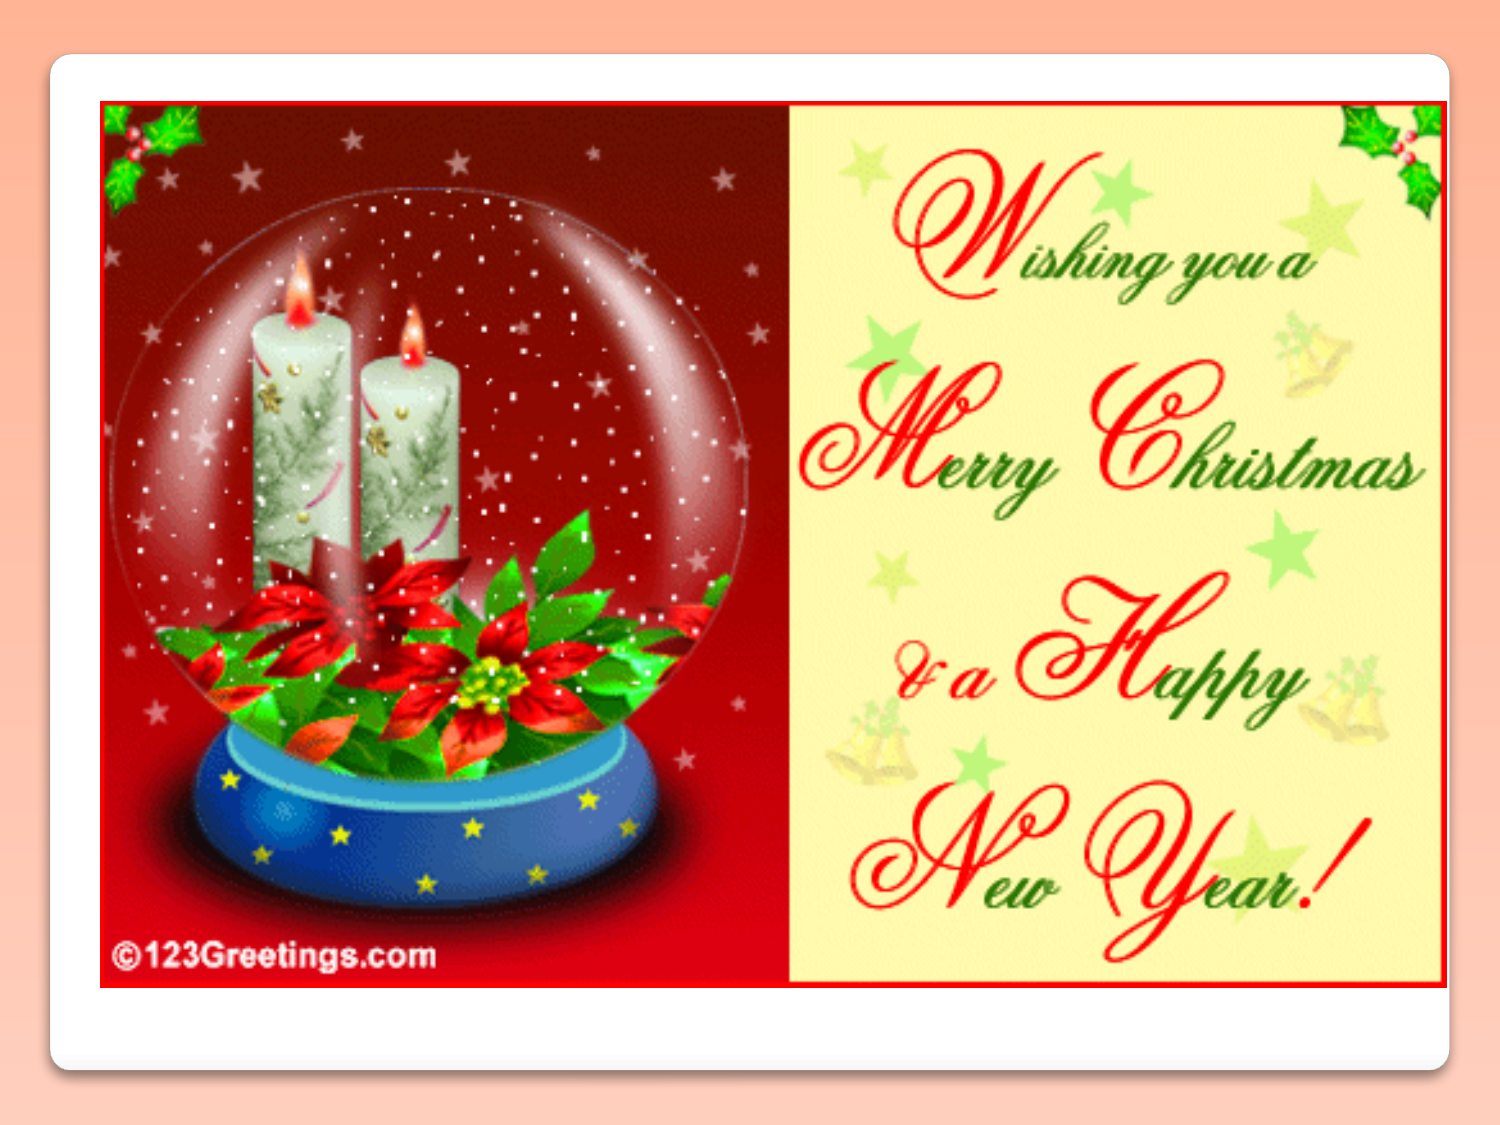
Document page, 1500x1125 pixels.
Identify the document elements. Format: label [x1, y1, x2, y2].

picture [100, 101, 1448, 988]
